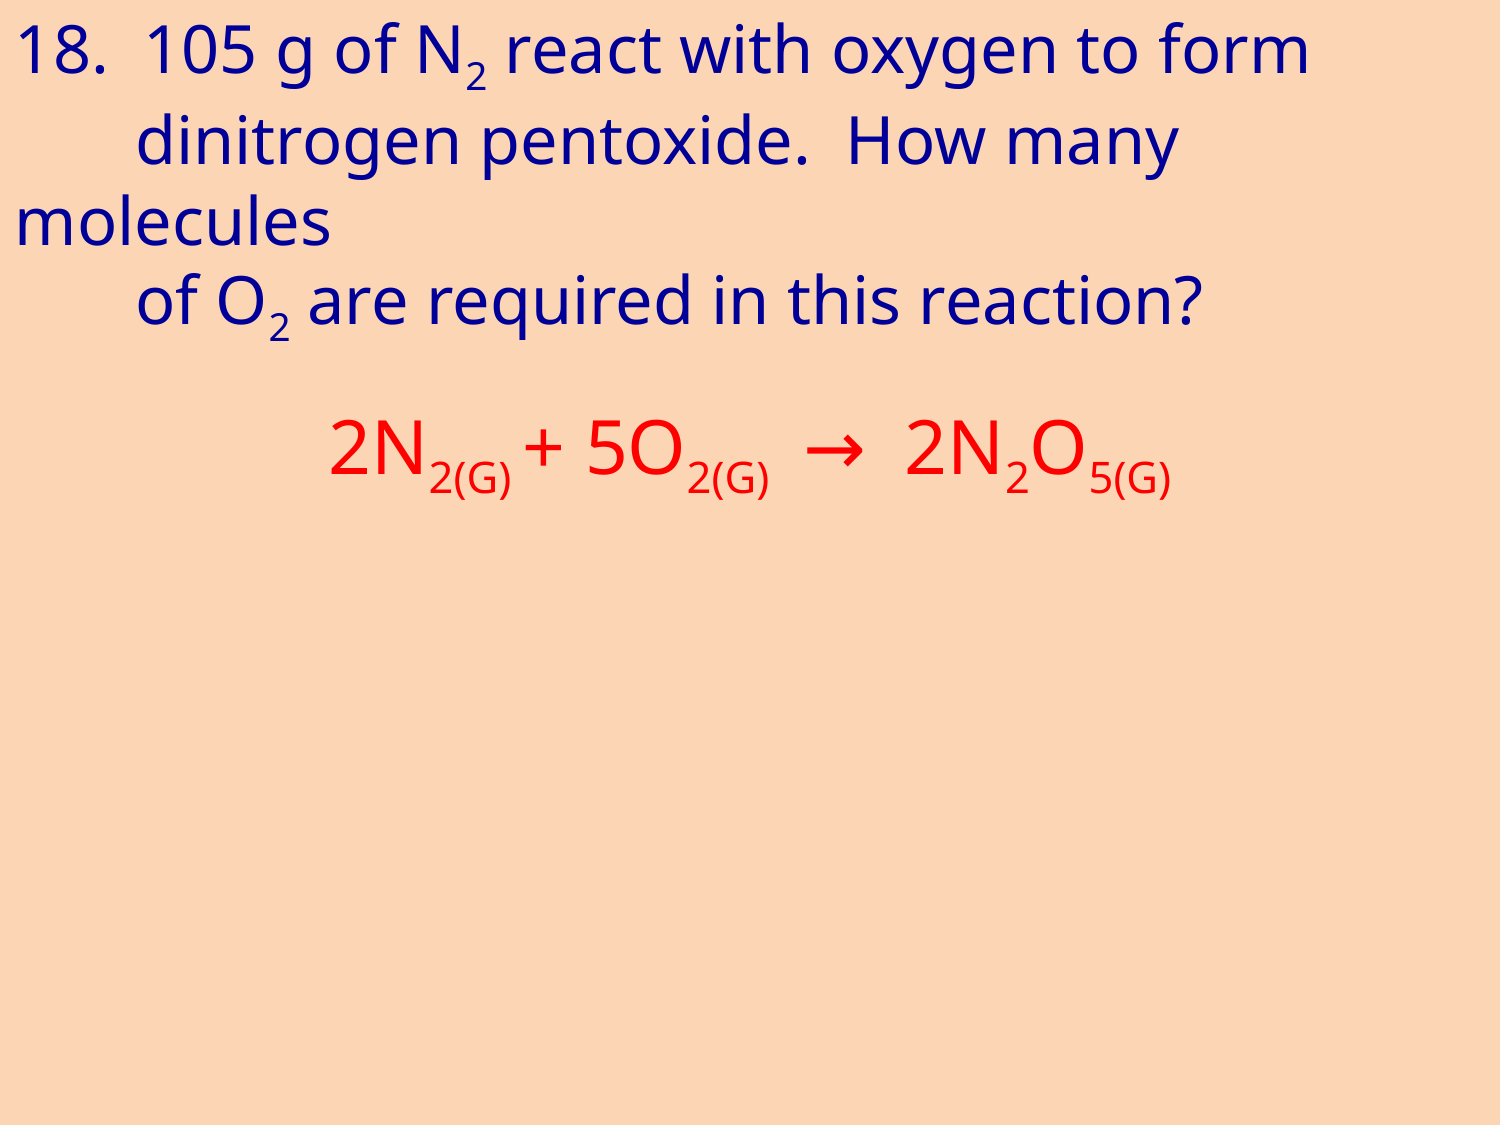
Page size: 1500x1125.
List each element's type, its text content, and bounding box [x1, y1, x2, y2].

text_box 18. 105 g of N2 react with oxygen to form dinitrogen pentoxide. How many molecules of O2 are required in this reaction? 2N2(G) + 5O2(G) → 2N2O5(G) [0, 0, 1500, 975]
